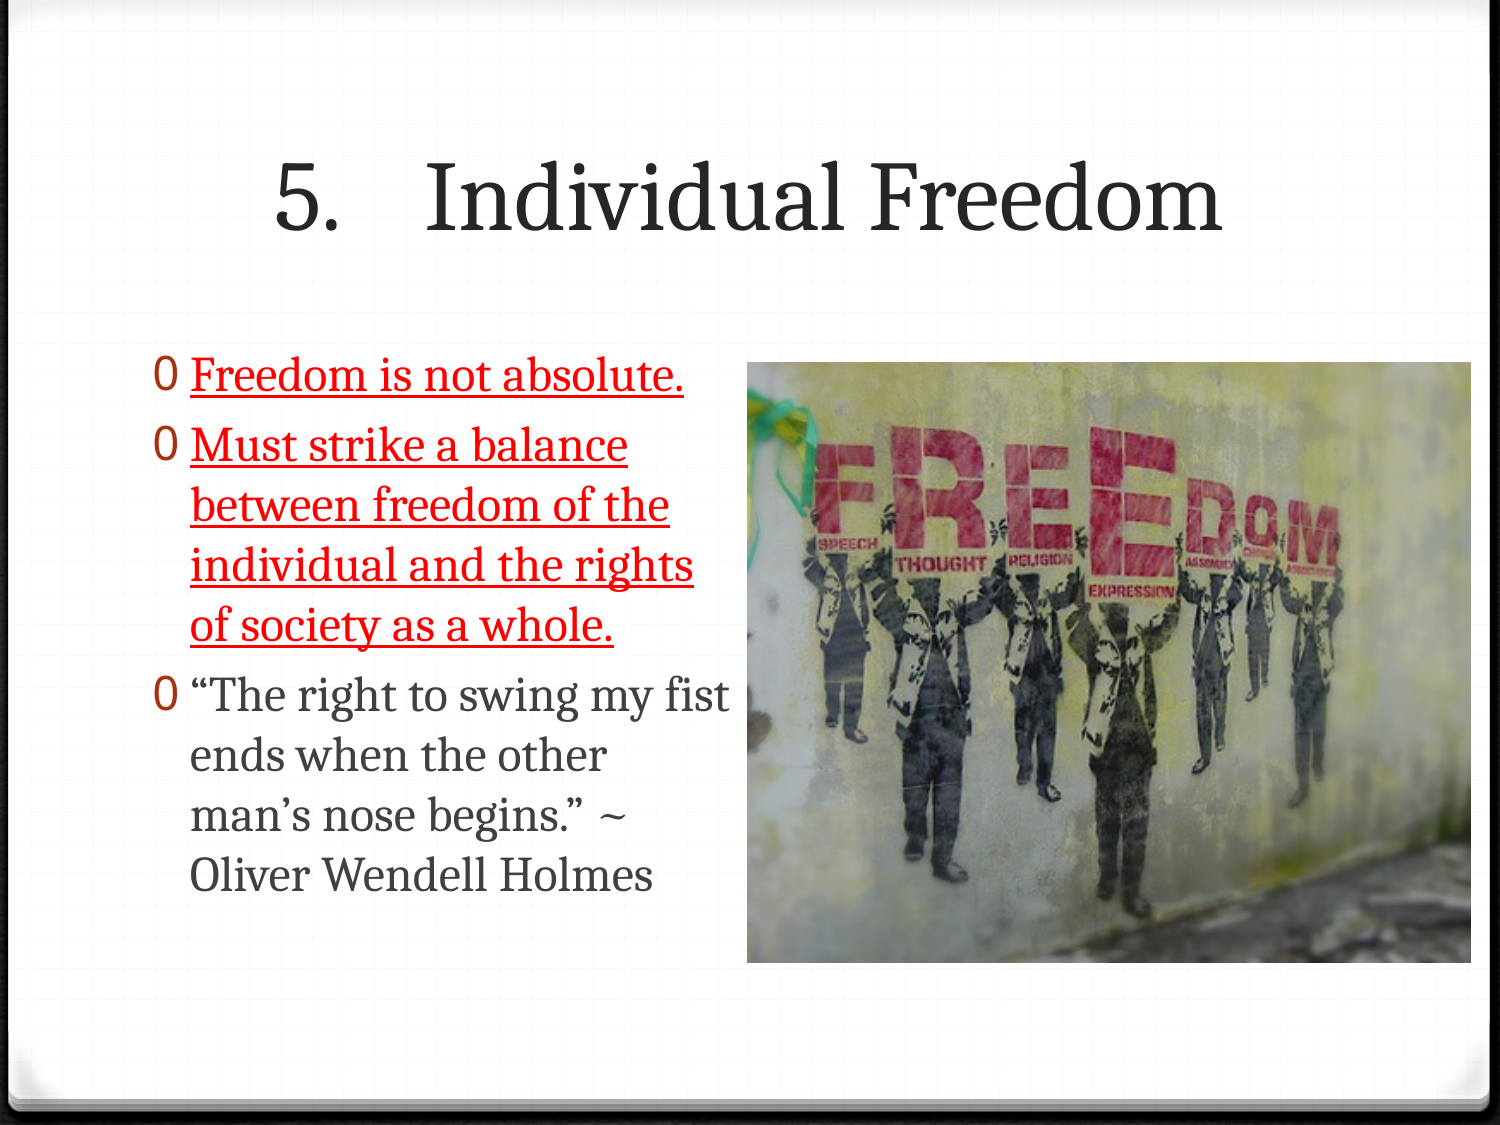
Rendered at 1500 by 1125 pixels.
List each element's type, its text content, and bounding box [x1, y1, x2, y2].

list Freedom is not absolute. Must strike a balance between freedom of the individual and the rights of society as a whole. “The right to swing my fist ends when the other man’s nose begins.” ~ Oliver Wendell Holmes [137, 334, 750, 983]
title Individual Freedom [90, 71, 1410, 309]
picture [0, 0, 1500, 1125]
